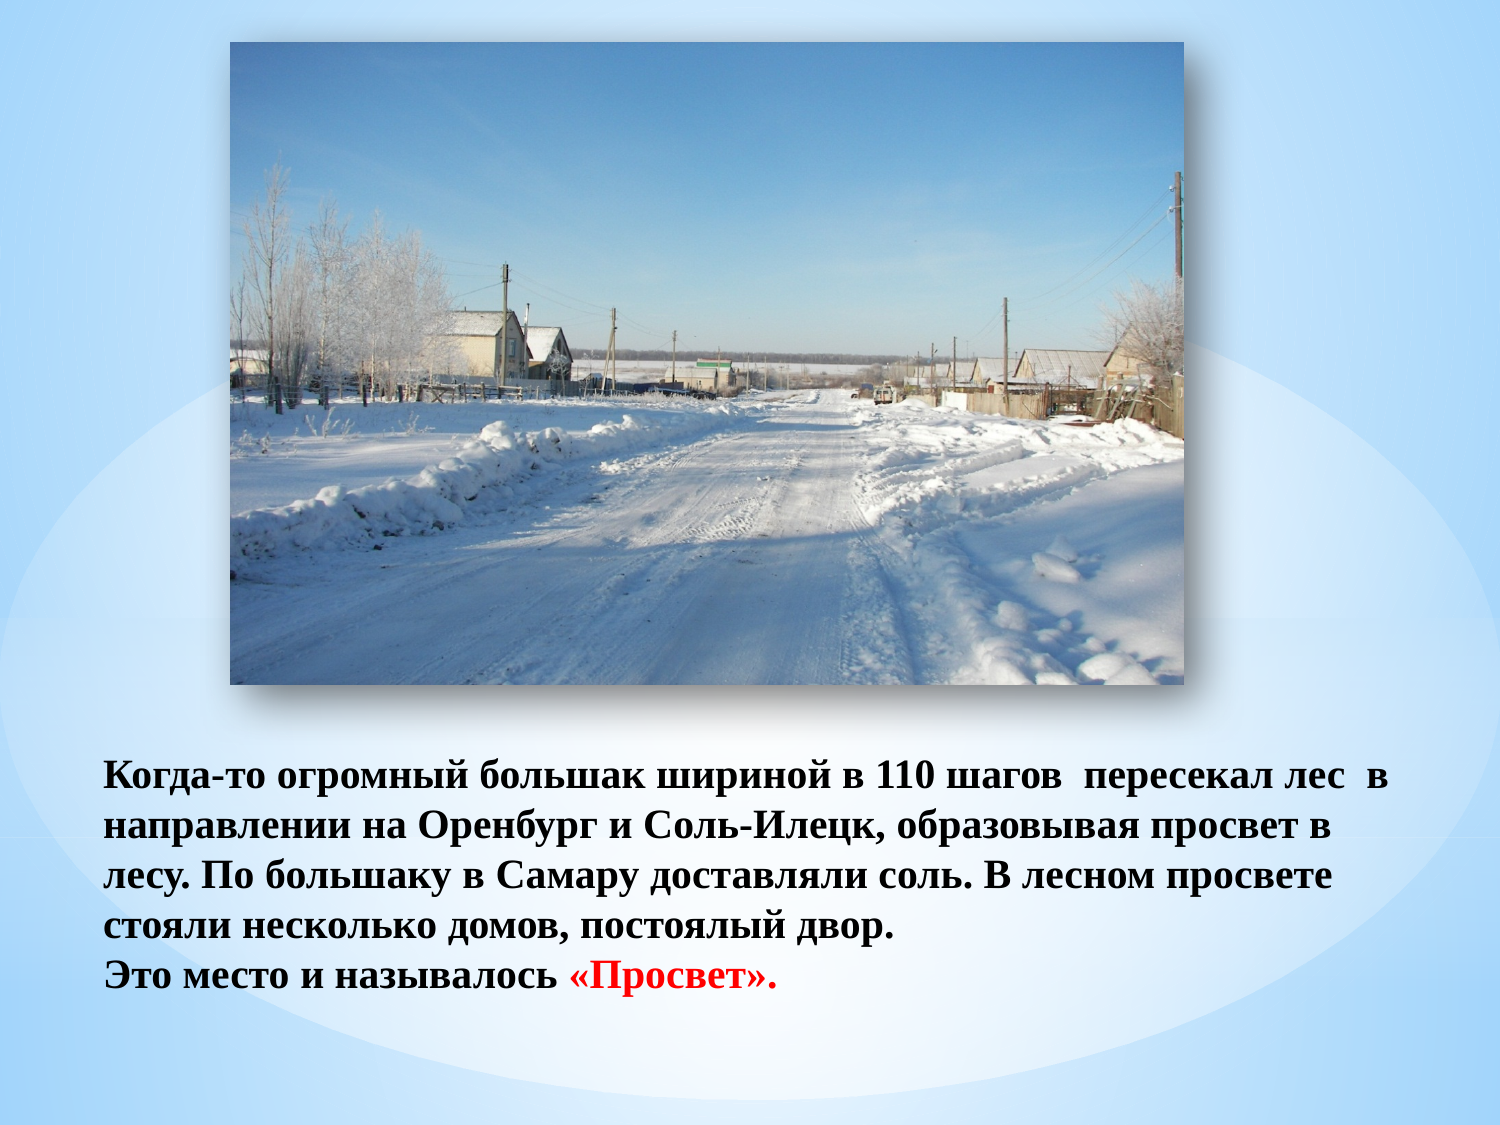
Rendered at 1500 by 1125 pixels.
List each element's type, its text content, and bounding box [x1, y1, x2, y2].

text_box Когда-то огромный большак шириной в 110 шагов пересекал лес в направлении на Оренбург и Соль-Илецк, образовывая просвет в лесу. По большаку в Самару доставляли соль. В лесном просвете стояли несколько домов, постоялый двор. Это место и называлось «Просвет». [88, 739, 1412, 1005]
picture [229, 42, 1184, 686]
